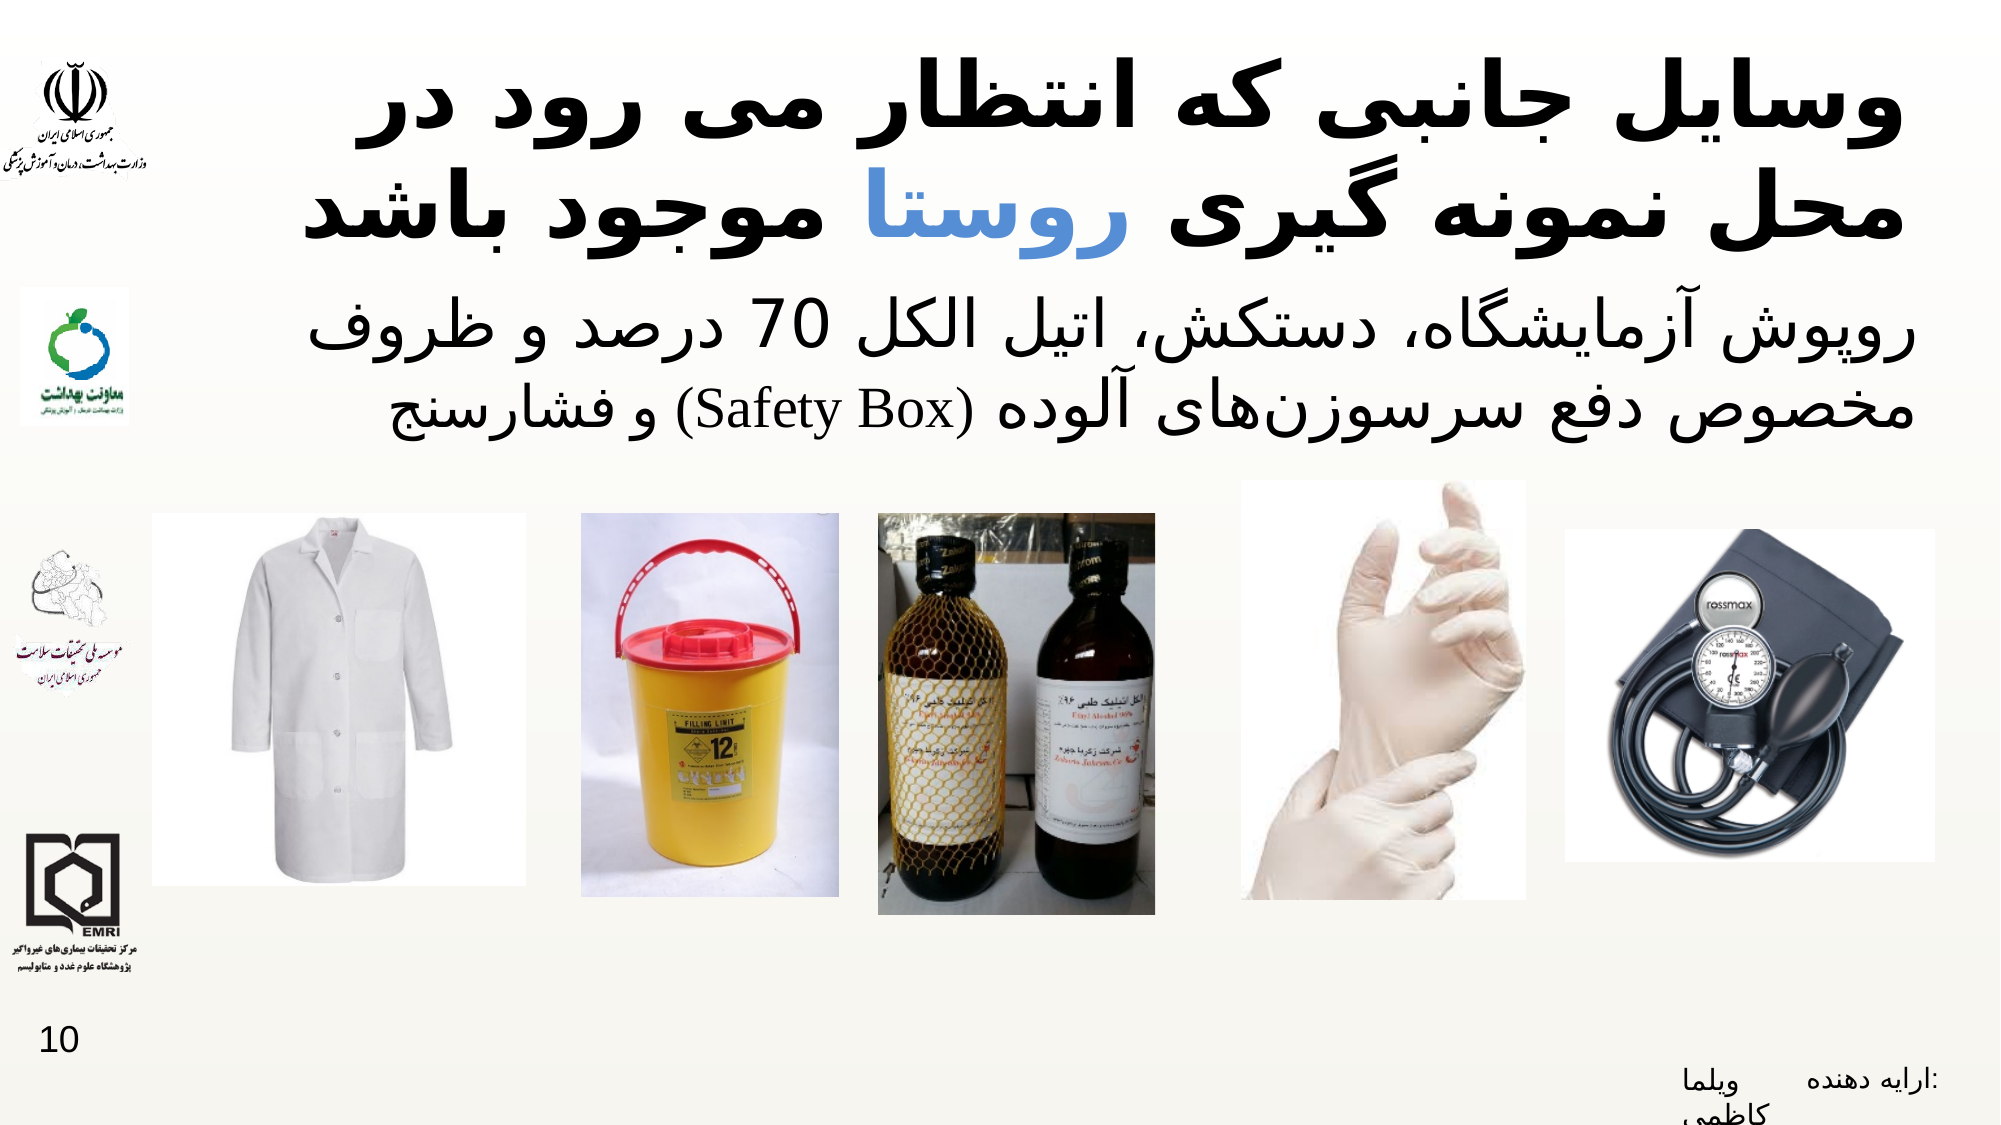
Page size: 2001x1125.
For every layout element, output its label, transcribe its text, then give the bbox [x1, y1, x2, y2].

slide_number 10 [23, 1007, 197, 1084]
picture [0, 58, 149, 206]
text_box ویلما کاظمی [1667, 1053, 1848, 1125]
picture [0, 507, 526, 987]
title وسایل جانبی که انتظار می رود در محل نمونه گیری روستا موجود باشد [278, 60, 1925, 231]
picture [20, 287, 129, 426]
picture [1240, 479, 1526, 901]
picture [581, 513, 839, 897]
list روپوش آزمایشگاه، دستكش، اتیل الكل 70 درصد و ظروف مخصوص دفع سرسوزن‌های آلوده (Safety Box) و فشارسنج [201, 273, 1934, 514]
picture [877, 513, 1156, 916]
picture [1565, 529, 1936, 862]
